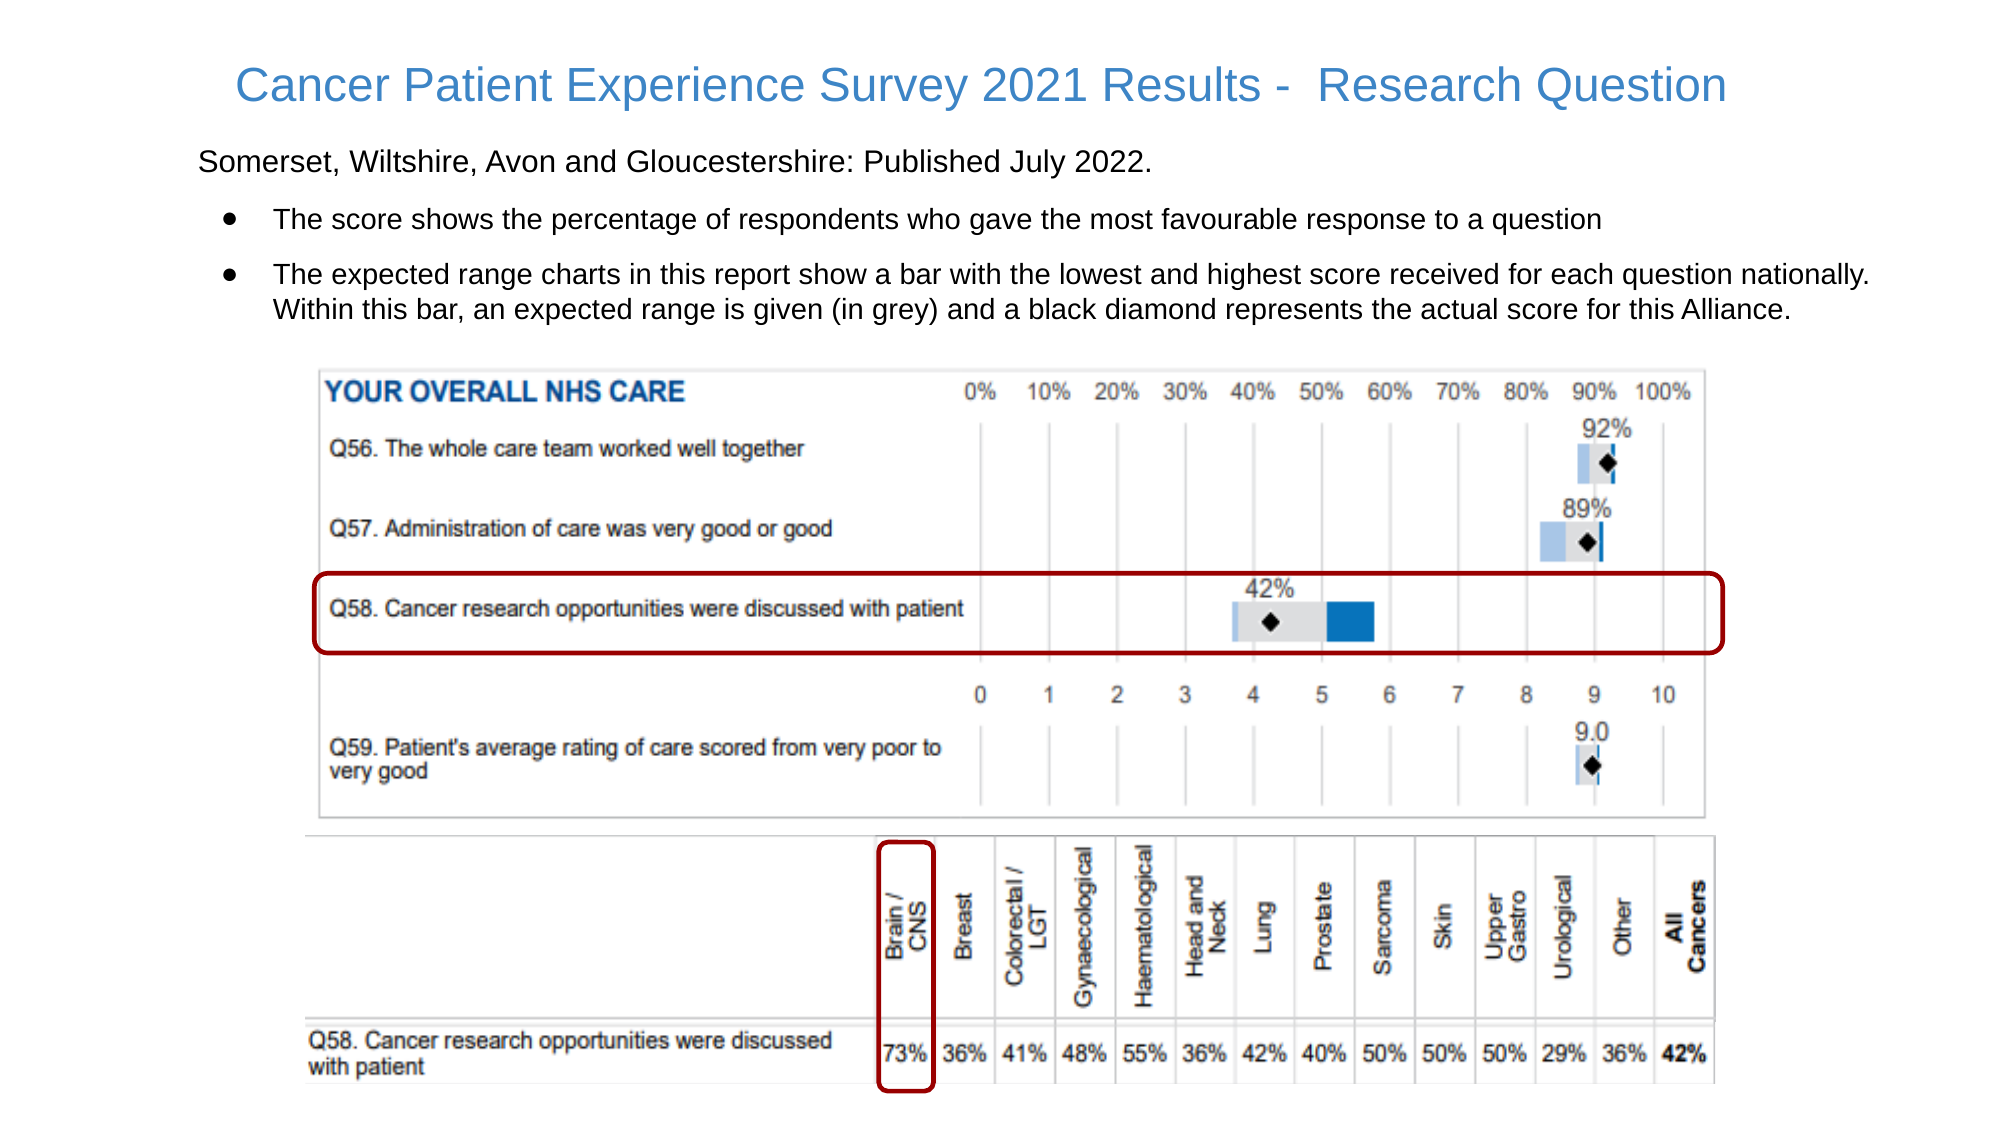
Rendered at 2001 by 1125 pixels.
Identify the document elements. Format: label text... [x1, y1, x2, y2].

text_box Cancer Patient Experience Survey 2021 Results - Research Question [86, 38, 1880, 126]
text_box Somerset, Wiltshire, Avon and Gloucestershire: Published July 2022. The score shows the percentage of respondents who gave the most favourable response to a question The expected range charts in this report show a bar with the lowest and highest score received for each question nationally. Within this bar, an expected range is given (in grey) and a black diamond represents the actual score for this Alliance. [182, 126, 1936, 341]
text_box [62, 876, 1893, 1120]
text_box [304, 358, 1732, 1084]
